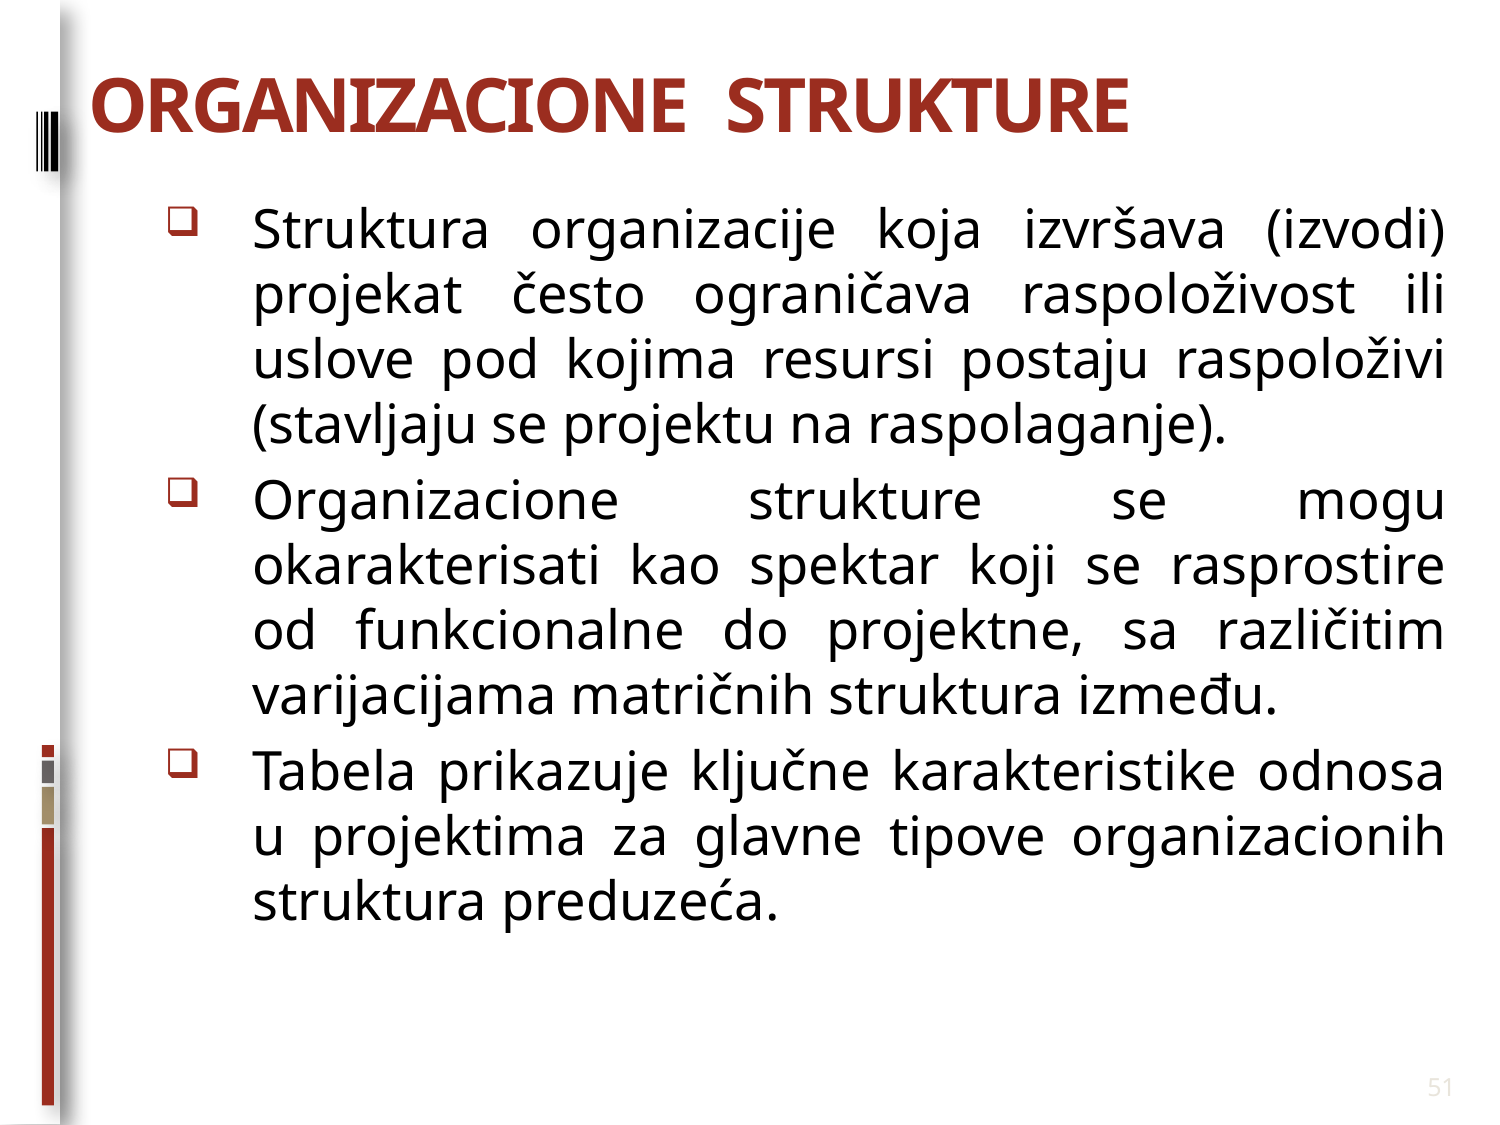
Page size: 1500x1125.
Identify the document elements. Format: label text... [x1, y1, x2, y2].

list Struktura organizacije koja izvršava (izvodi) projekat često ograničava raspoloživost ili uslove pod kojima resursi postaju raspoloživi (stavljaju se projektu na raspolaganje). Organizacione strukture se mogu okarakterisati kao spektar koji se rasprostire od funkcionalne do projektne, sa različitim varijacijama matričnih struktura između. Tabela prikazuje ključne karakteristike odnosa u projektima za glavne tipove organizacionih struktura preduzeća. [75, 187, 1463, 1025]
title ORGANIZACIONE STRUKTURE [37, 50, 1463, 138]
slide_number 51 [1412, 1052, 1488, 1113]
